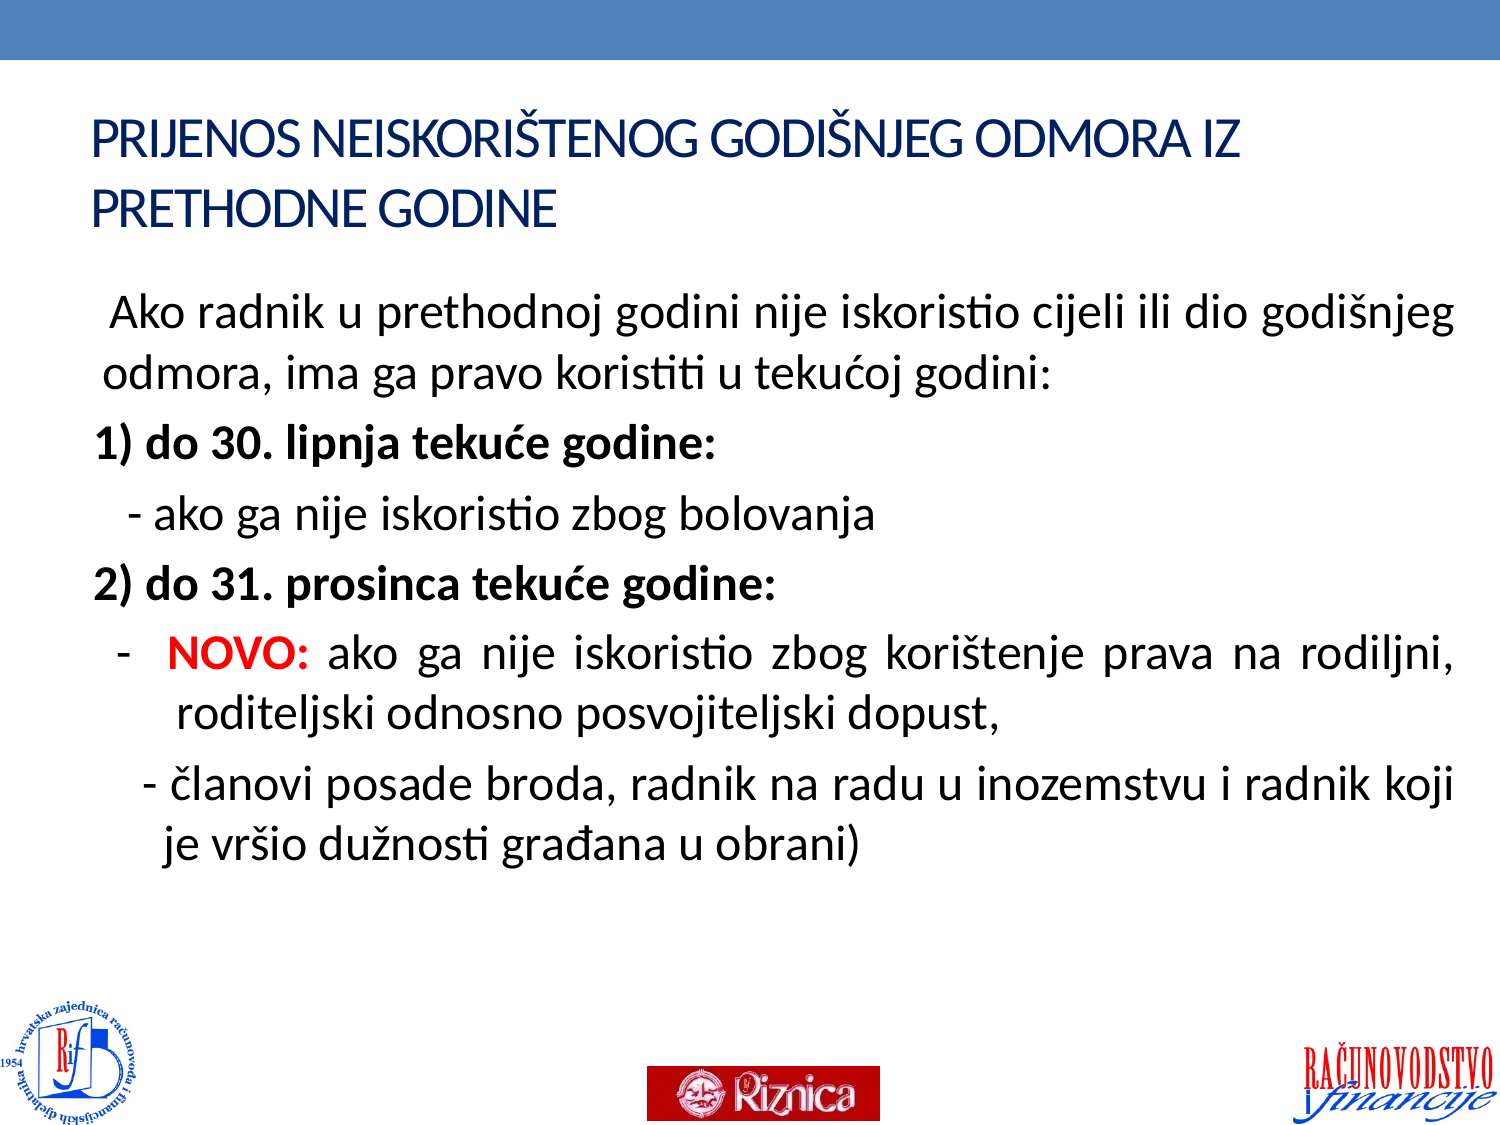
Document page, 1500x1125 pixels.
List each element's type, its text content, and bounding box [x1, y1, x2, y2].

picture [1293, 1042, 1497, 1124]
picture [0, 1005, 136, 1125]
title PRIJENOS NEISKORIŠTENOG GODIŠNJEG ODMORA IZ PRETHODNE GODINE [75, 87, 1425, 250]
list Ako radnik u prethodnoj godini nije iskoristio cijeli ili dio godišnjeg odmora, ima ga pravo koristiti u tekućoj godini: 1) do 30. lipnja tekuće godine: - ako ga nije iskoristio zbog bolovanja 2) do 31. prosinca tekuće godine: - NOVO: ako ga nije iskoristio zbog korištenje prava na rodiljni, roditeljski odnosno posvojiteljski dopust, - članovi posade broda, radnik na radu u inozemstvu i radnik koji je vršio dužnosti građana u obrani) [0, 262, 1471, 1005]
picture [647, 1066, 880, 1121]
